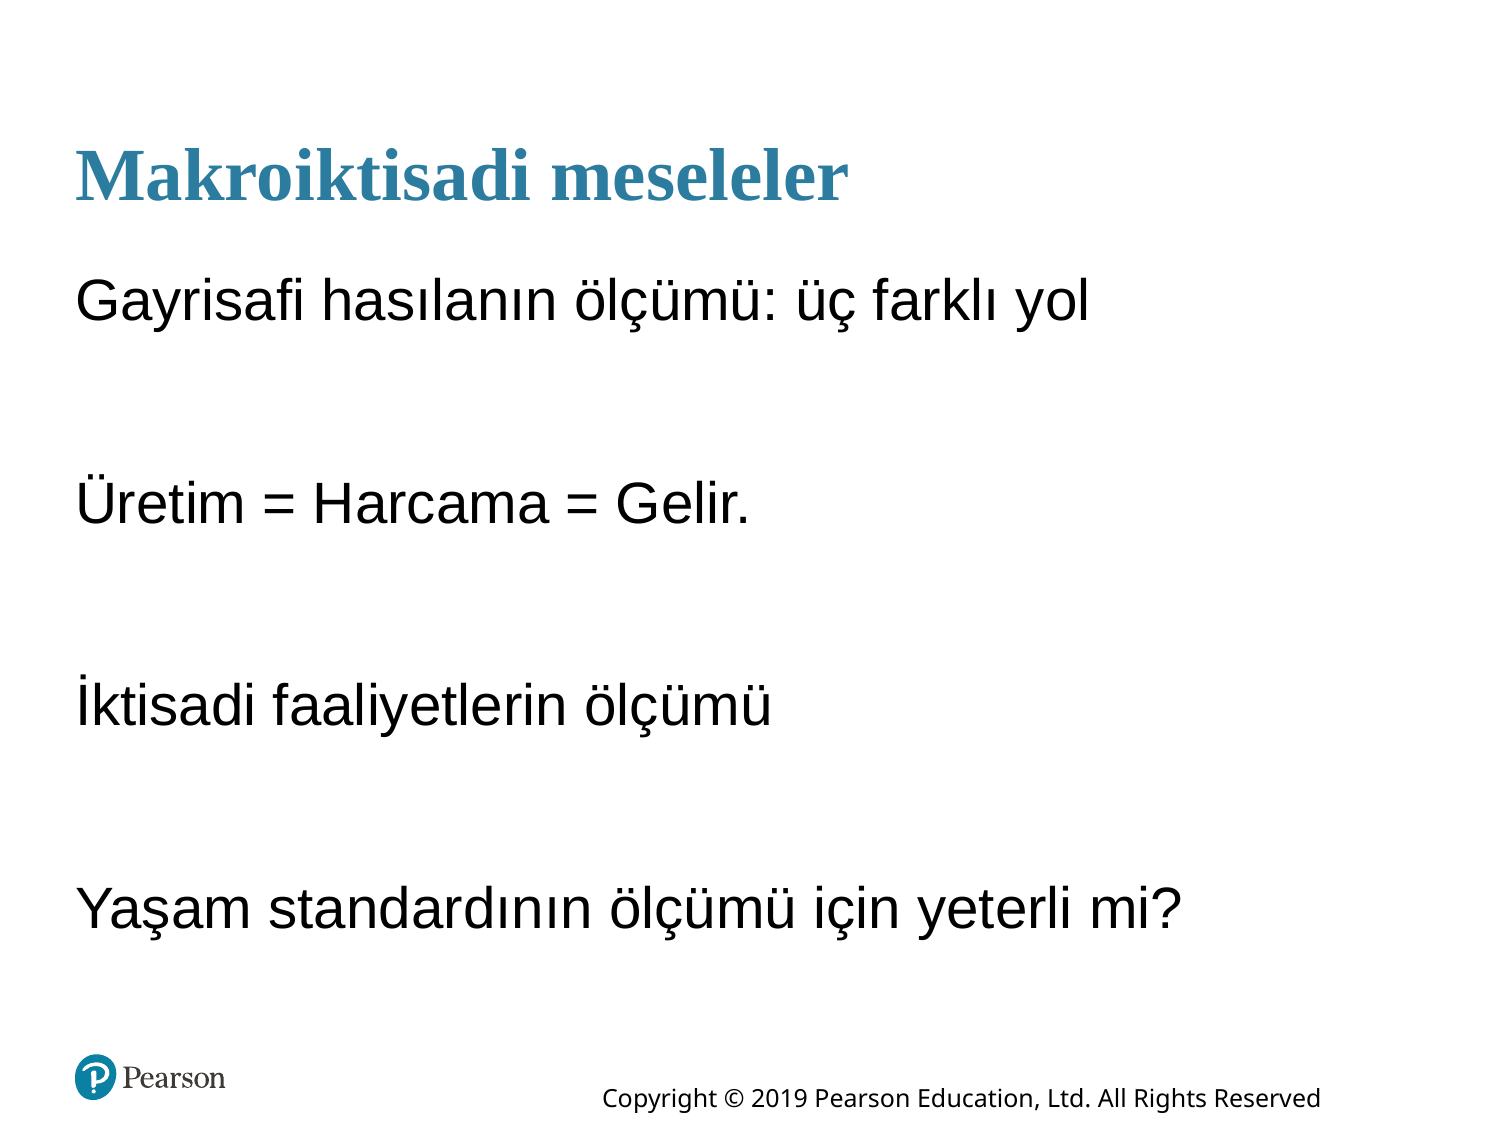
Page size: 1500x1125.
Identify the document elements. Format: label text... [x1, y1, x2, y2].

title Makroiktisadi meseleler [75, 35, 1425, 216]
list Gayrisafi hasılanın ölçümü: üç farklı yol Üretim = Harcama = Gelir. İktisadi faaliyetlerin ölçümü Yaşam standardının ölçümü için yeterli mi? [75, 262, 1425, 950]
